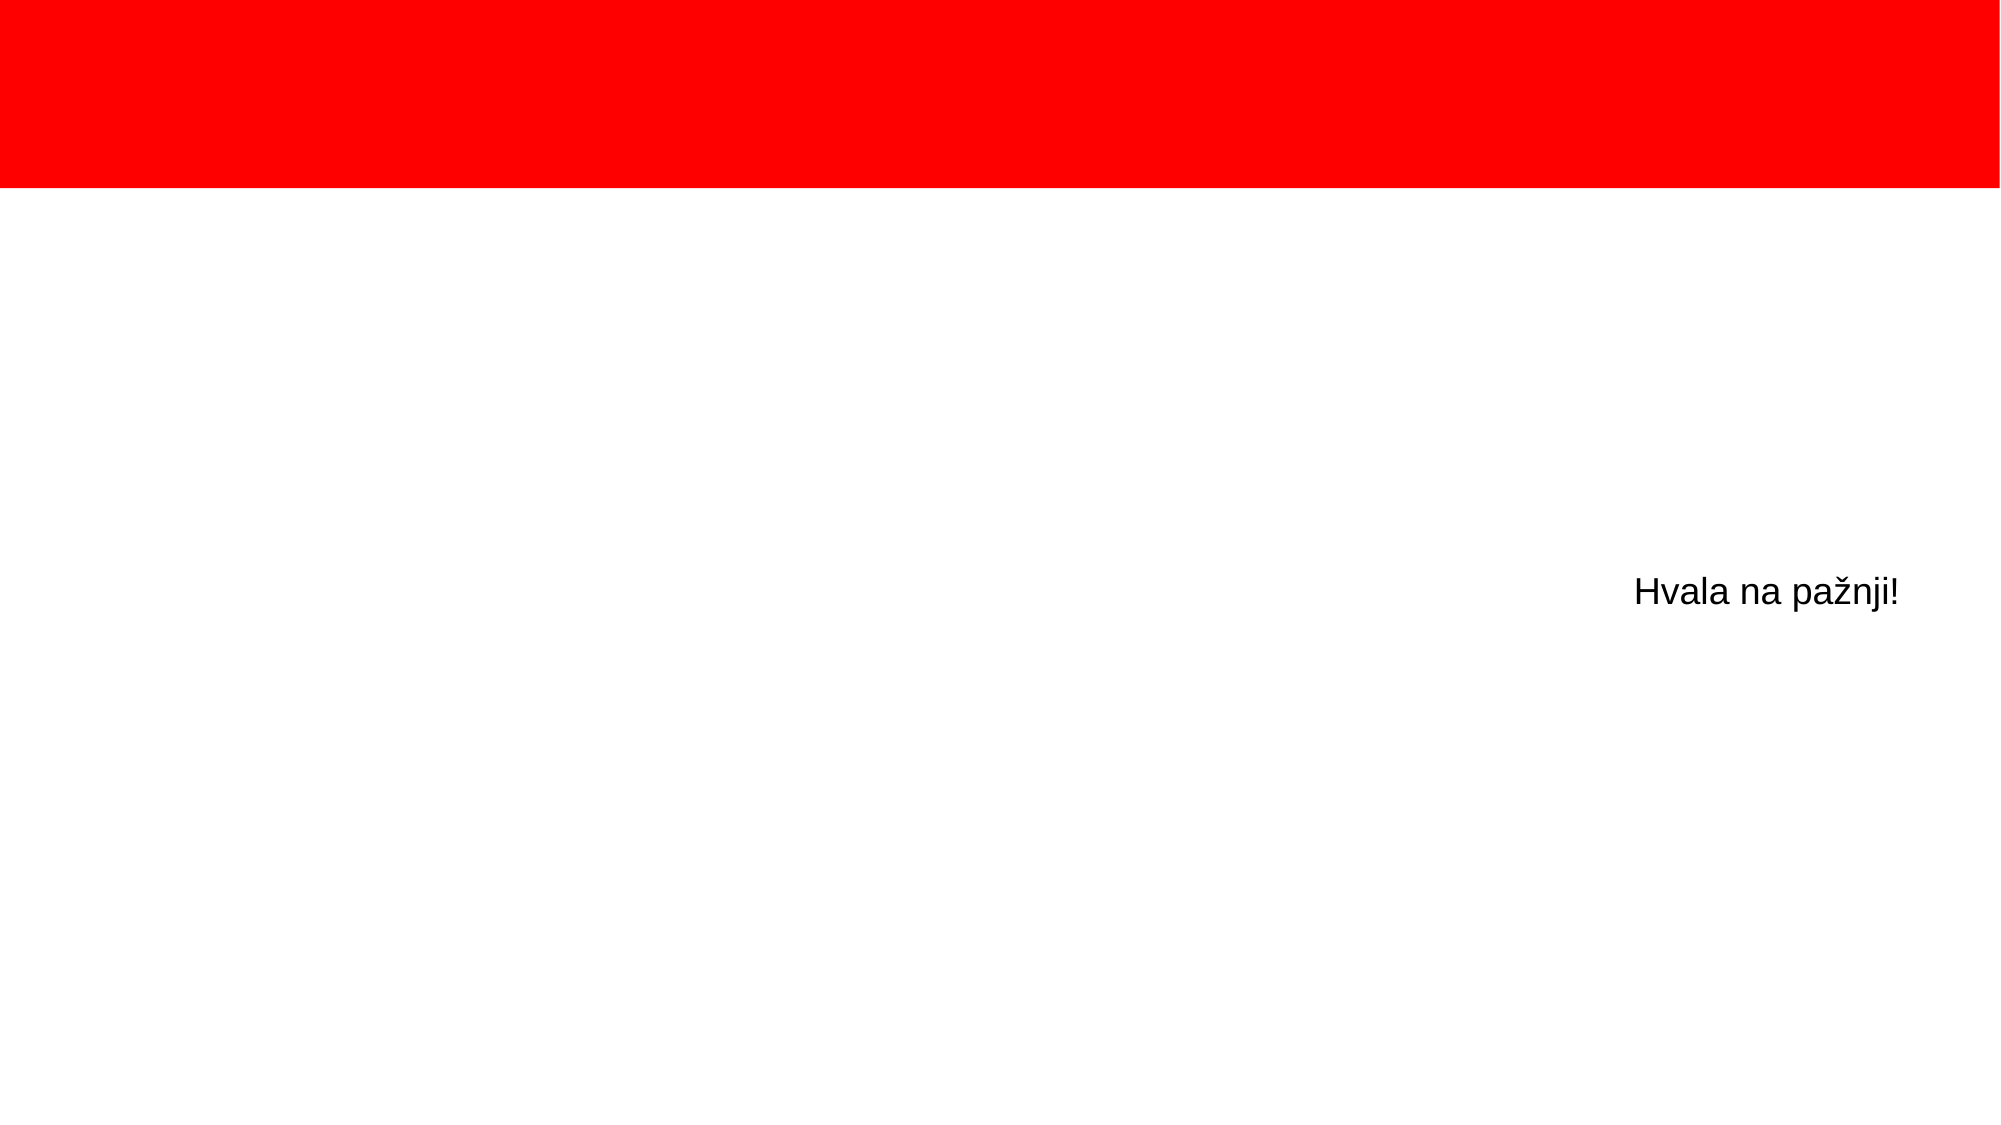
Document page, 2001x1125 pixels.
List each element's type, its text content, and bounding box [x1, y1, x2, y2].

subtitle Hvala na pažnji! [99, 263, 1900, 916]
